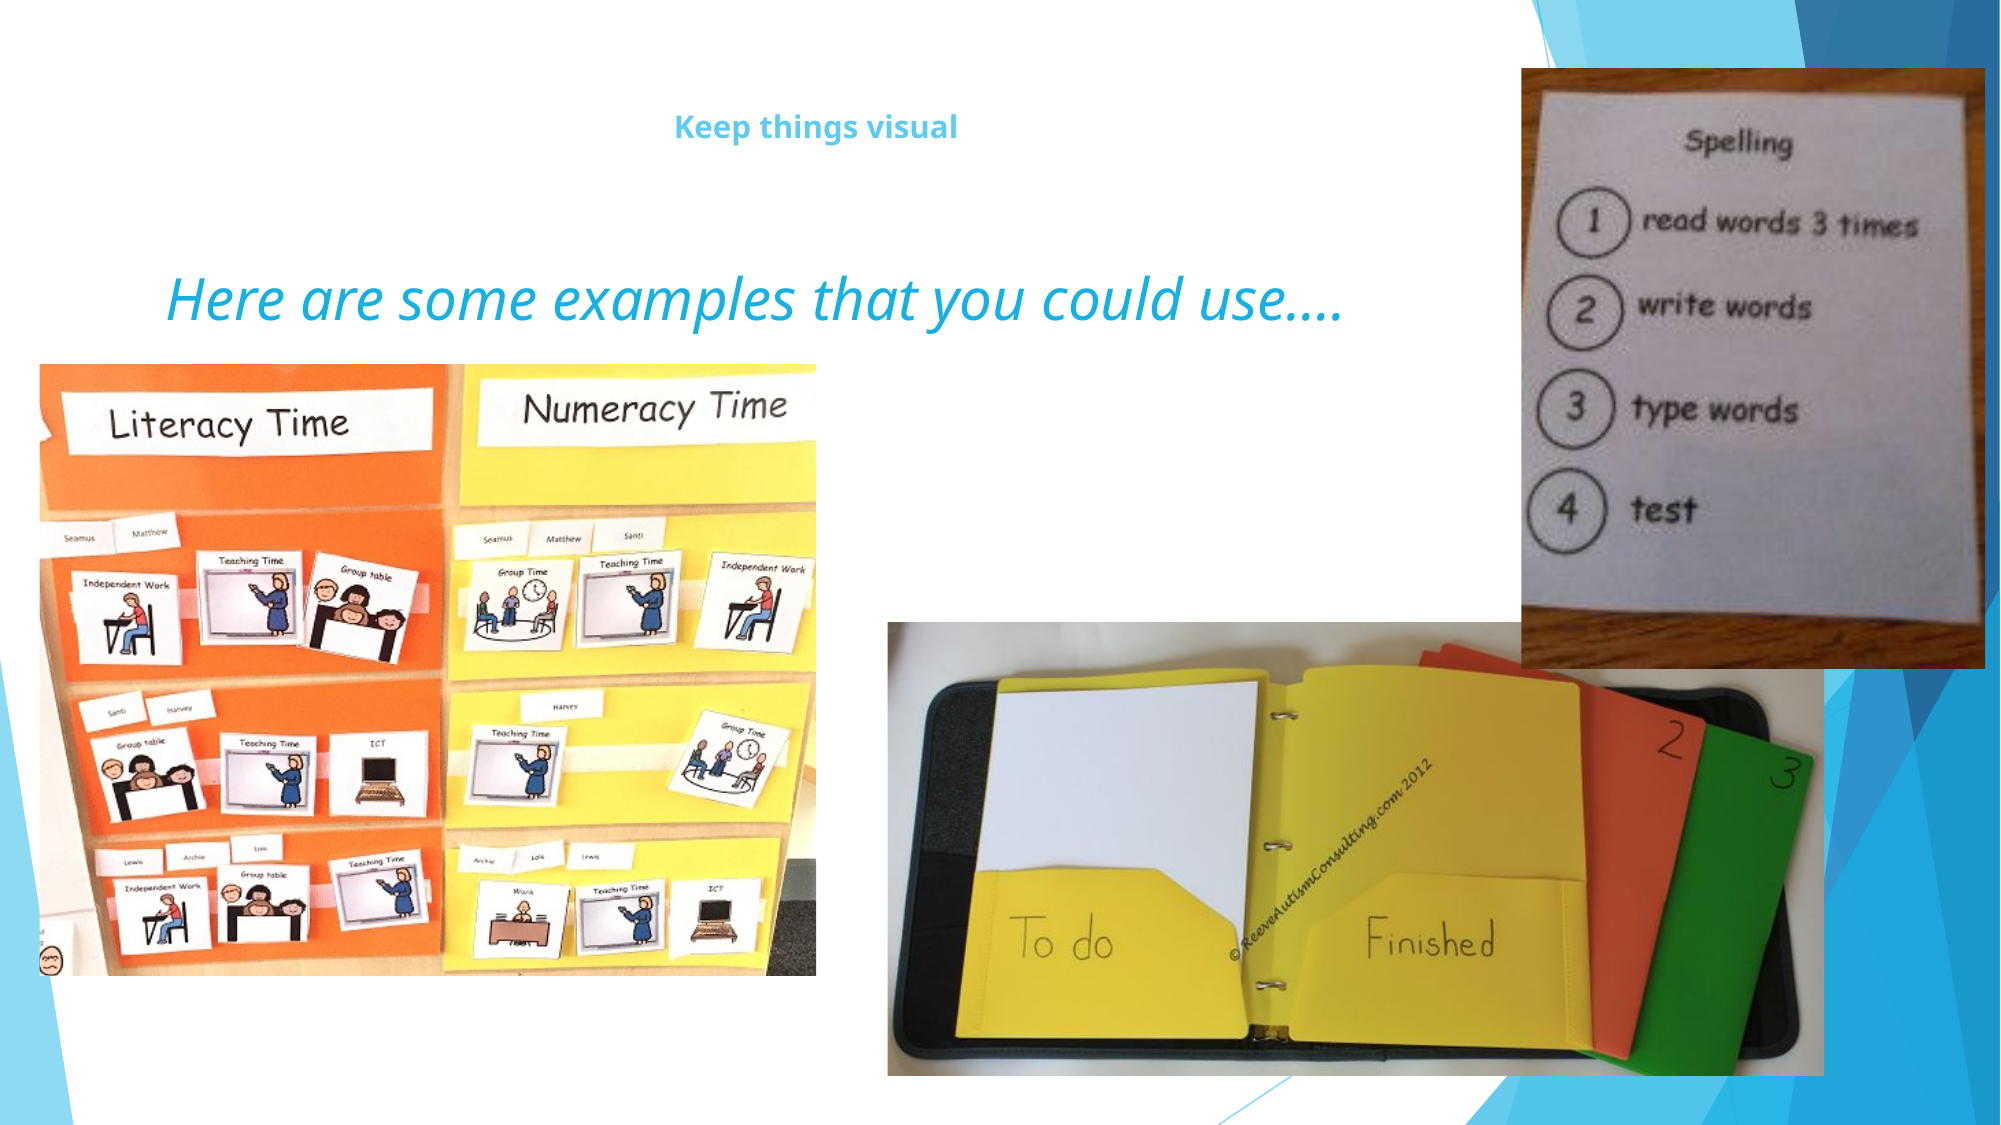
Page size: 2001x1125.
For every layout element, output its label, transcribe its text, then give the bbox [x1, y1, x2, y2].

title Keep things visual [111, 99, 1515, 317]
picture [887, 68, 1986, 1077]
list Here are some examples that you could use…. [150, 254, 1515, 998]
picture [39, 364, 817, 976]
